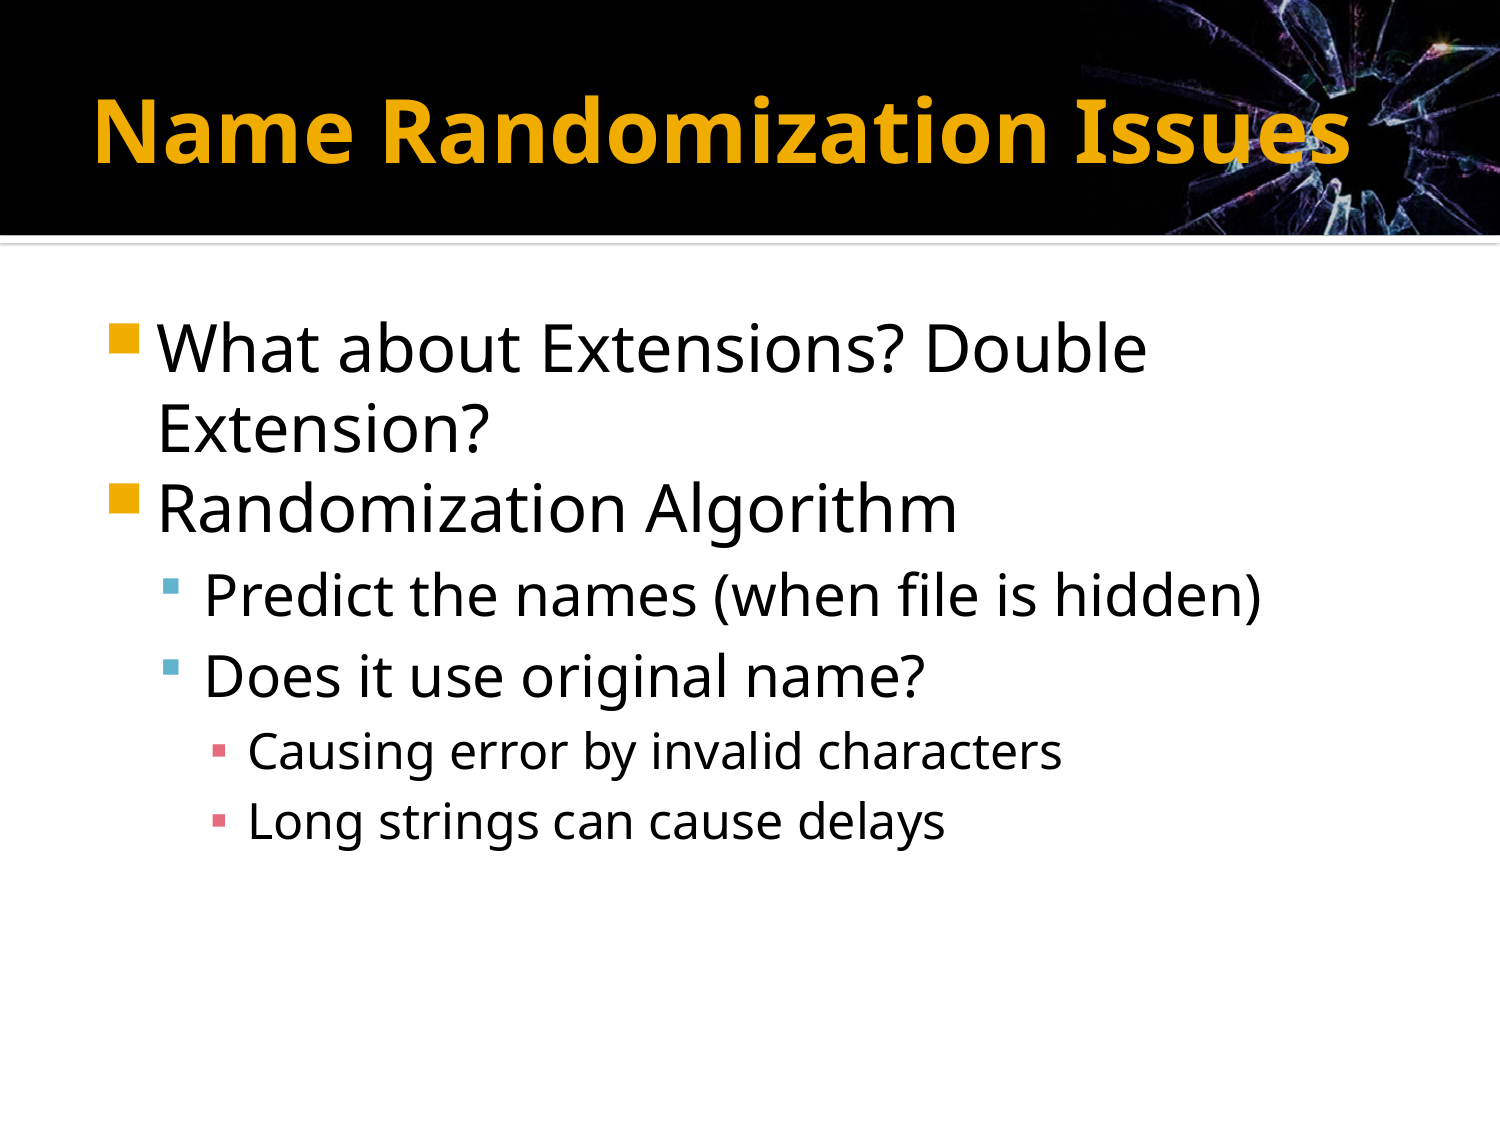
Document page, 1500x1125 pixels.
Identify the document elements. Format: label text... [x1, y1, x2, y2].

list What about Extensions? Double Extension? Randomization Algorithm Predict the names (when file is hidden) Does it use original name? Causing error by invalid characters Long strings can cause delays [75, 291, 1425, 1050]
title Name Randomization Issues [75, 25, 1425, 231]
picture [1080, 0, 1500, 235]
